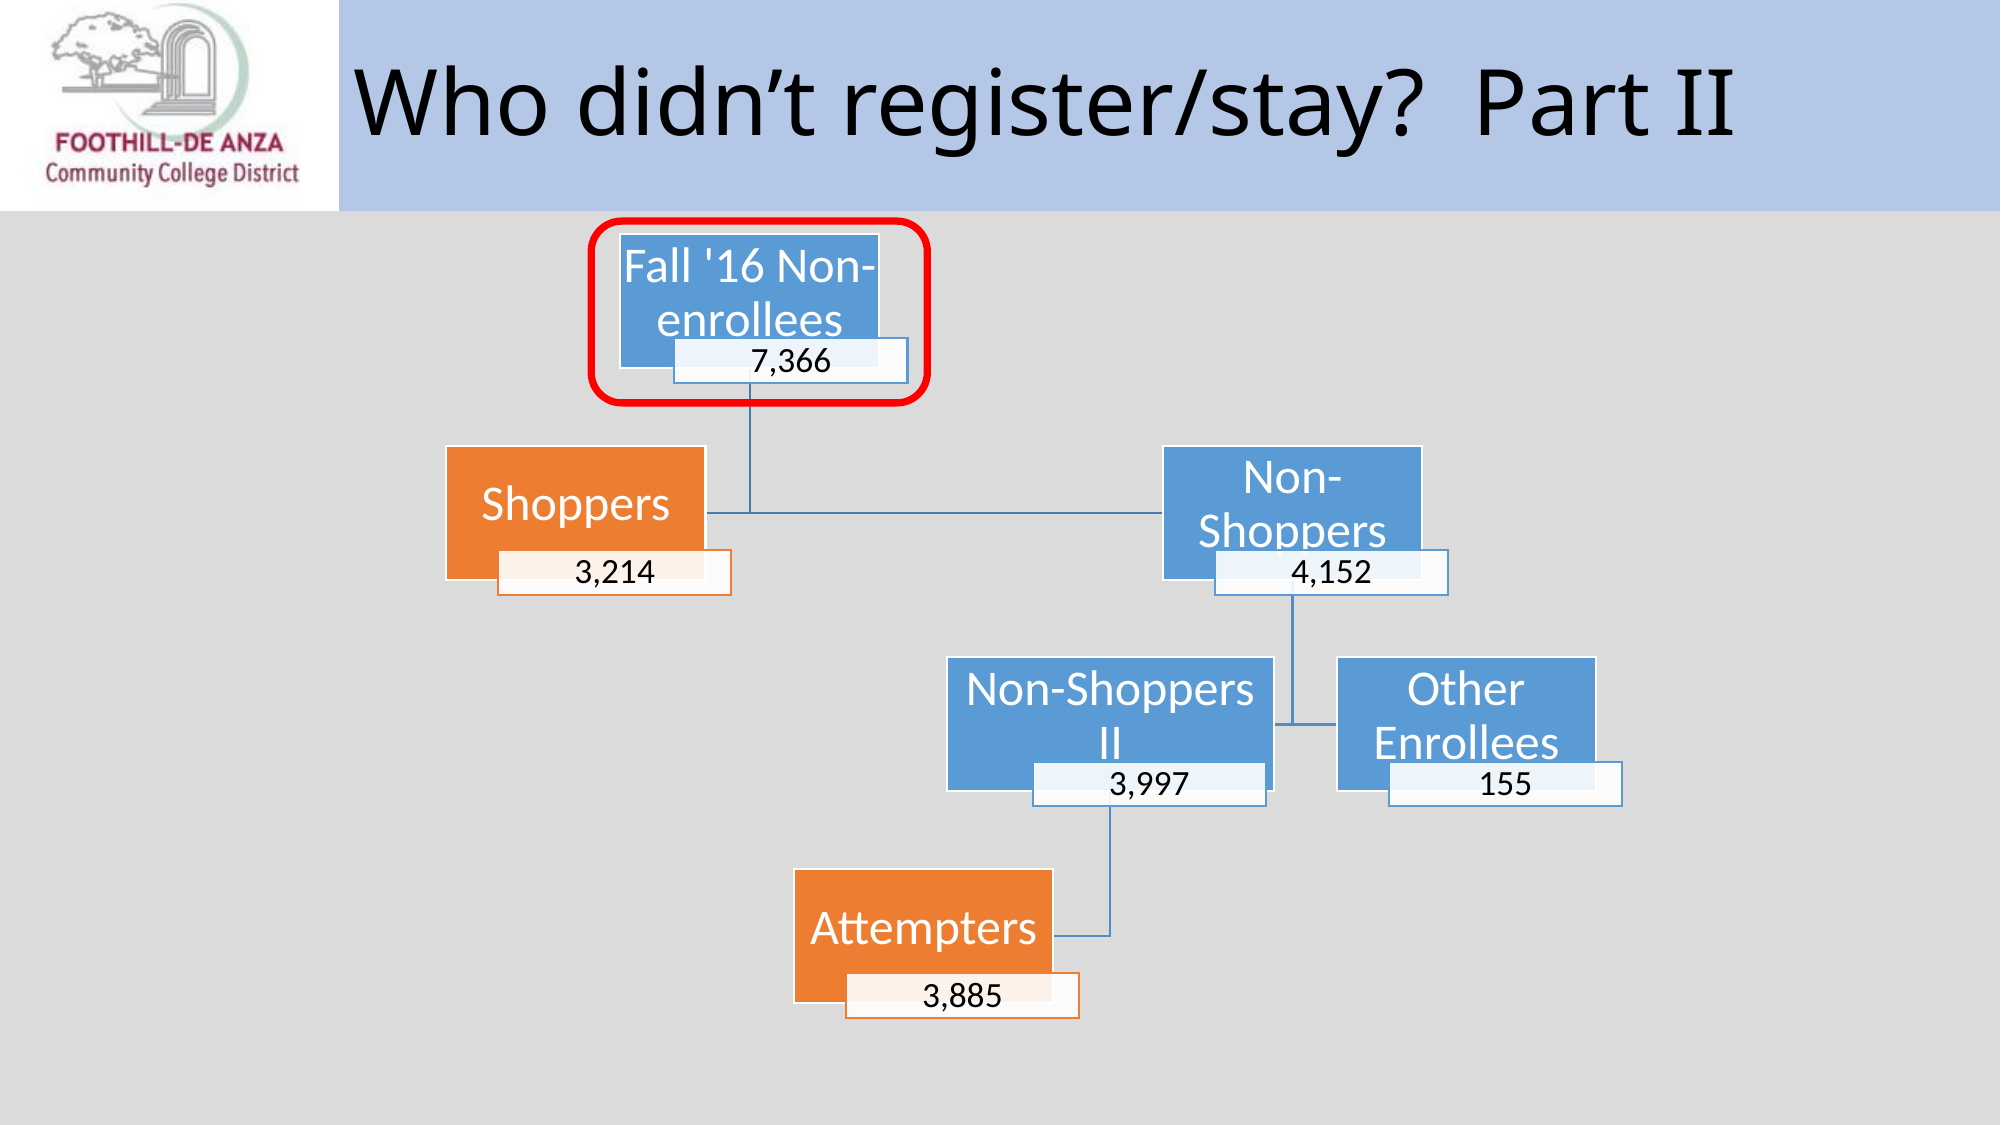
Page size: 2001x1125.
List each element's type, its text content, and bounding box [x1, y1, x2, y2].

title Who didn’t register/stay? Part II [340, 0, 2000, 211]
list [434, 210, 1634, 1042]
picture [0, 0, 340, 211]
